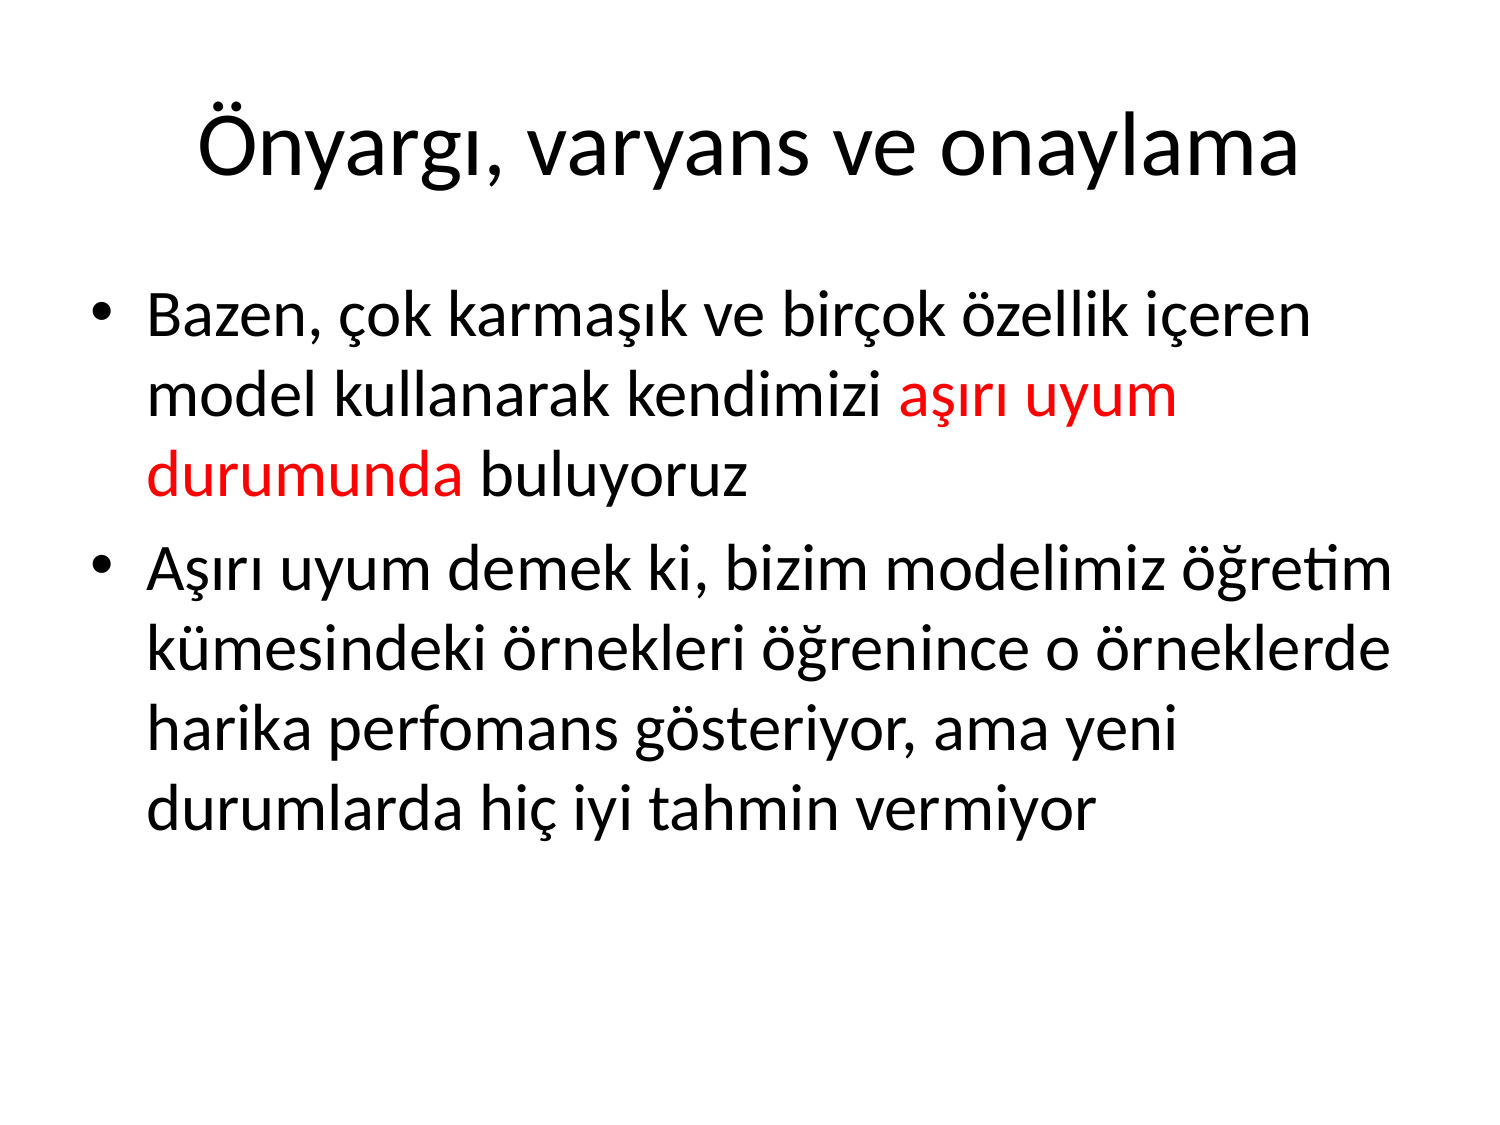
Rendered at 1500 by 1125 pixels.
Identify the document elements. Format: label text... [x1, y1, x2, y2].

list Bazen, çok karmaşık ve birçok özellik içeren model kullanarak kendimizi aşırı uyum durumunda buluyoruz Aşırı uyum demek ki, bizim modelimiz öğretim kümesindeki örnekleri öğrenince o örneklerde harika perfomans gösteriyor, ama yeni durumlarda hiç iyi tahmin vermiyor [75, 262, 1425, 1005]
title Önyargı, varyans ve onaylama [75, 45, 1425, 233]
